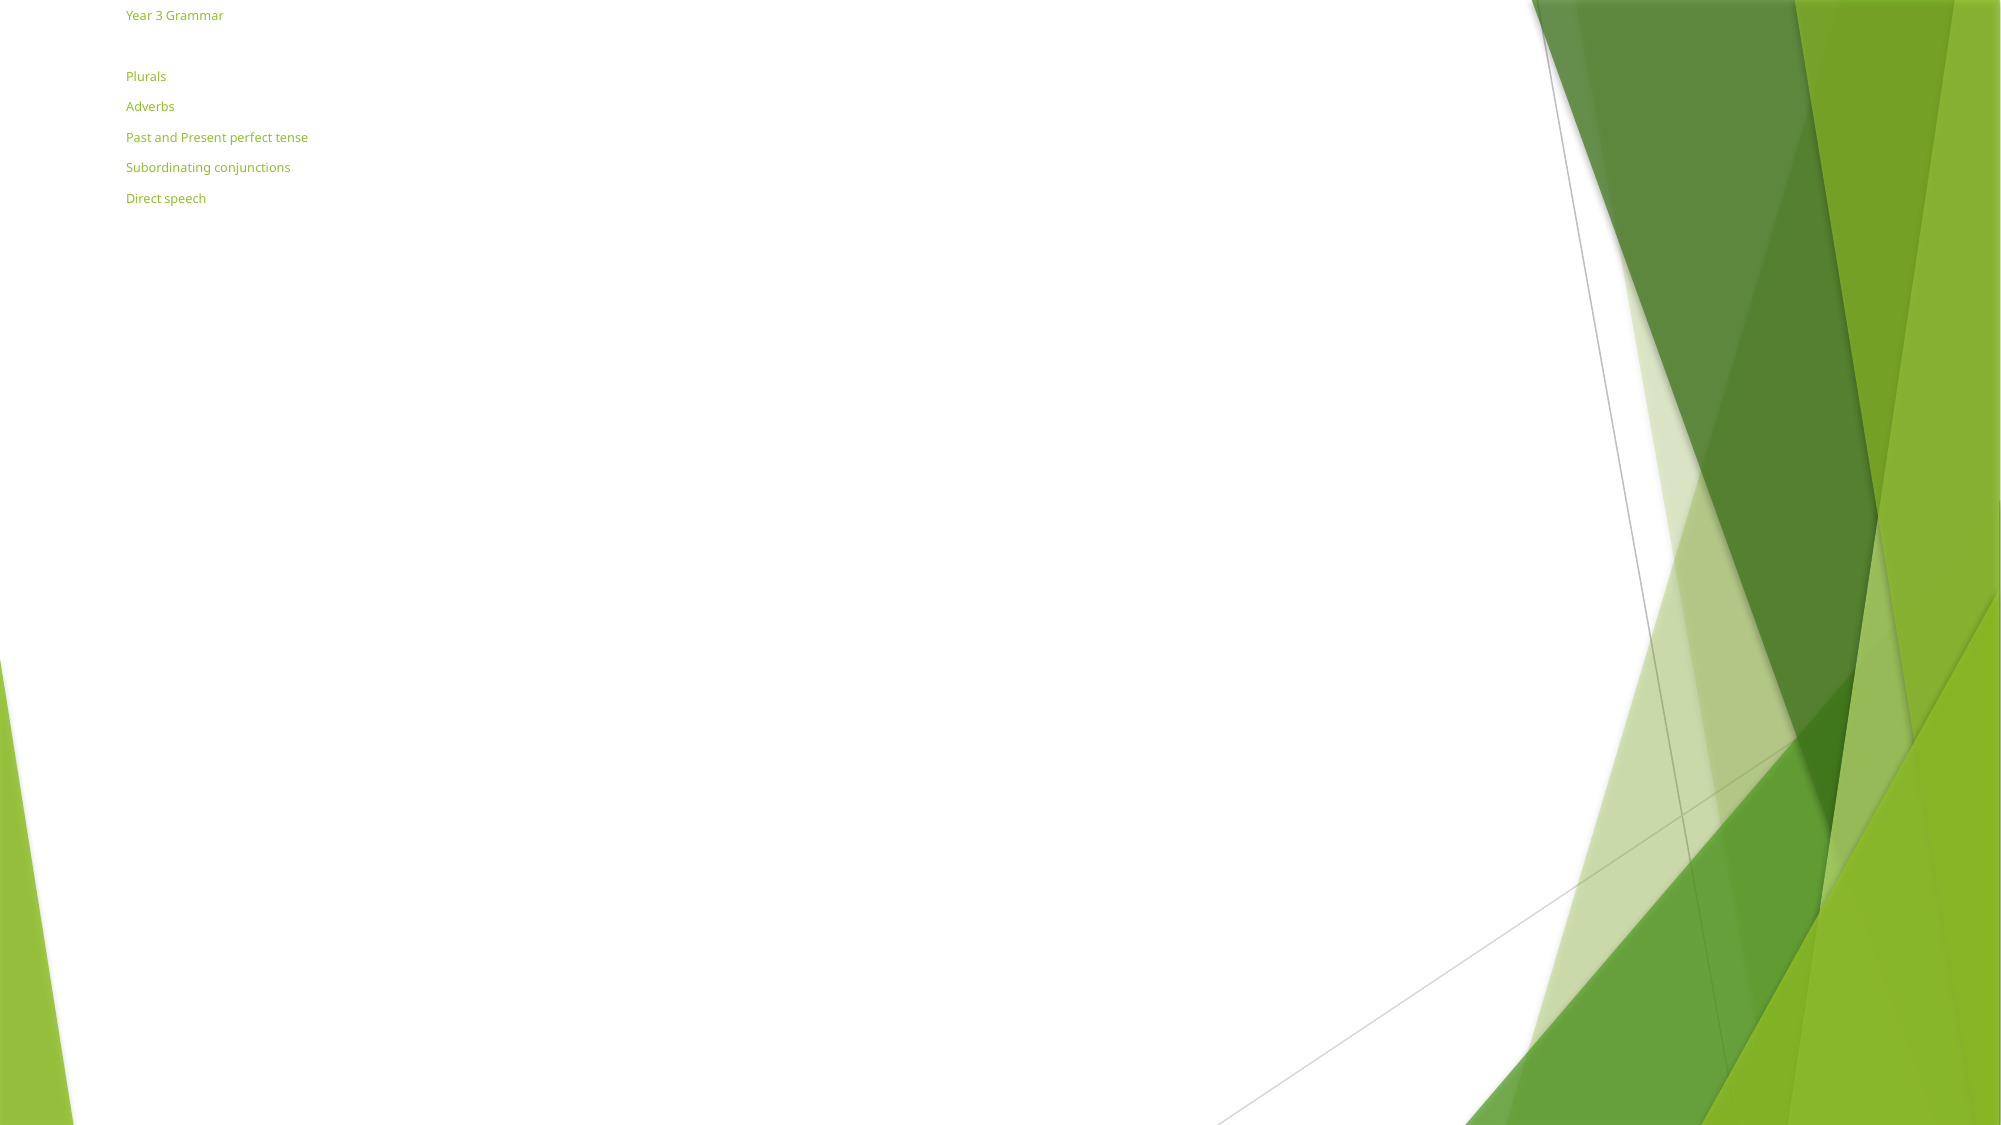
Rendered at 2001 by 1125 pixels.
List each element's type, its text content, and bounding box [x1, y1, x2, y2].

title Year 3 Grammar Plurals Adverbs Past and Present perfect tense Subordinating conjunctions Direct speech [111, 0, 1522, 217]
